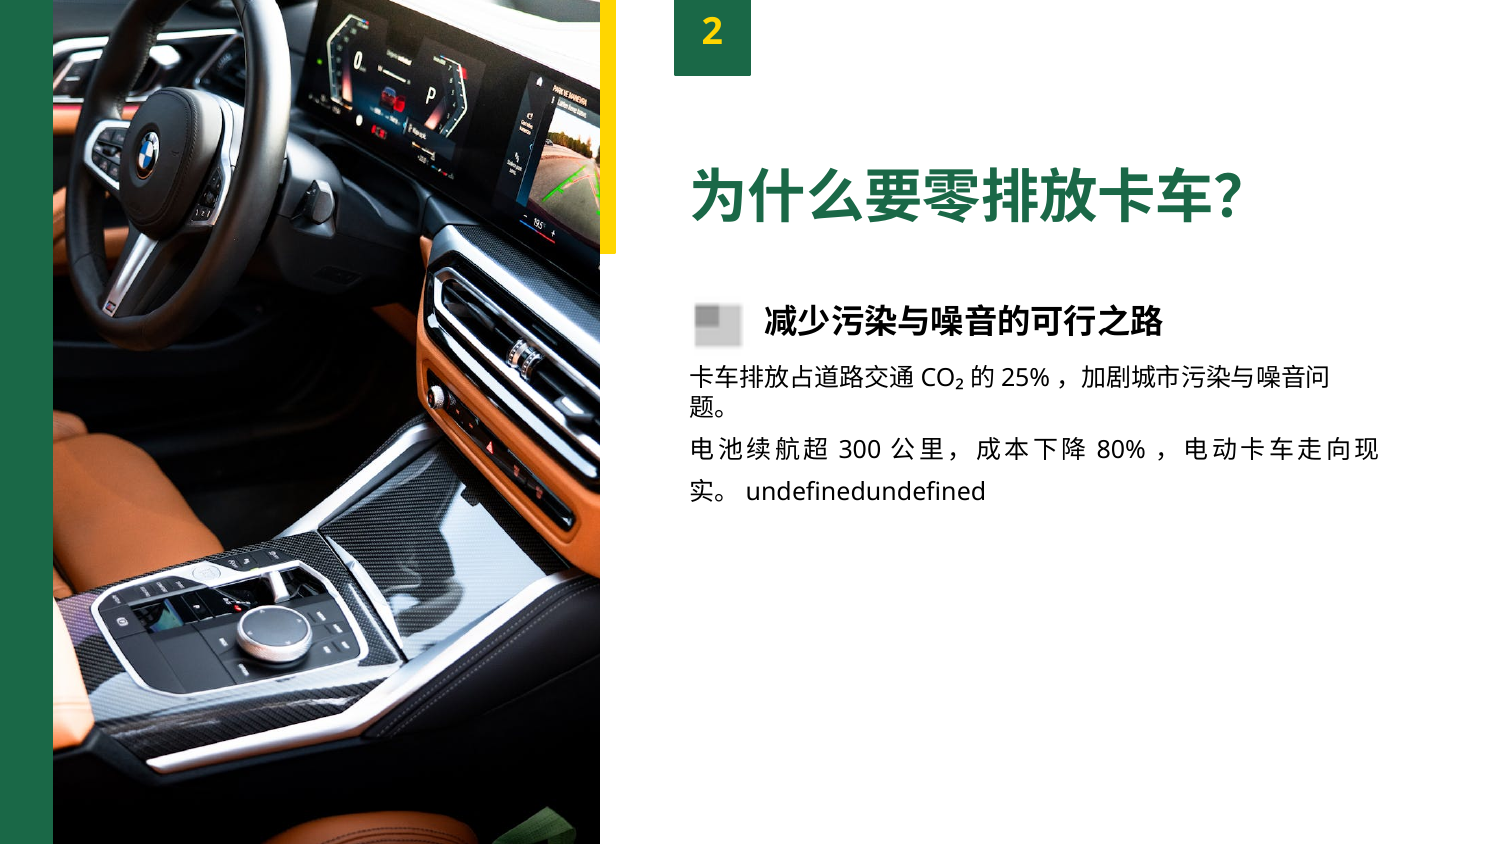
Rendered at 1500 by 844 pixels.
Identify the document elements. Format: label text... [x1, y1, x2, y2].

text_box 减少污染与噪音的可行之路 [749, 278, 1365, 354]
text_box 为什么要零排放卡车？ [674, 151, 1395, 237]
picture [689, 295, 750, 356]
text_box 卡车排放占道路交通CO₂的25%，加剧城市污染与噪音问题。 电池续航超300公里，成本下降80%，电动卡车走向现实。undefinedundefined [674, 354, 1395, 734]
text_box 2 [674, 0, 750, 75]
picture [52, 0, 600, 844]
text_box [0, 0, 52, 844]
text_box [600, 0, 615, 253]
